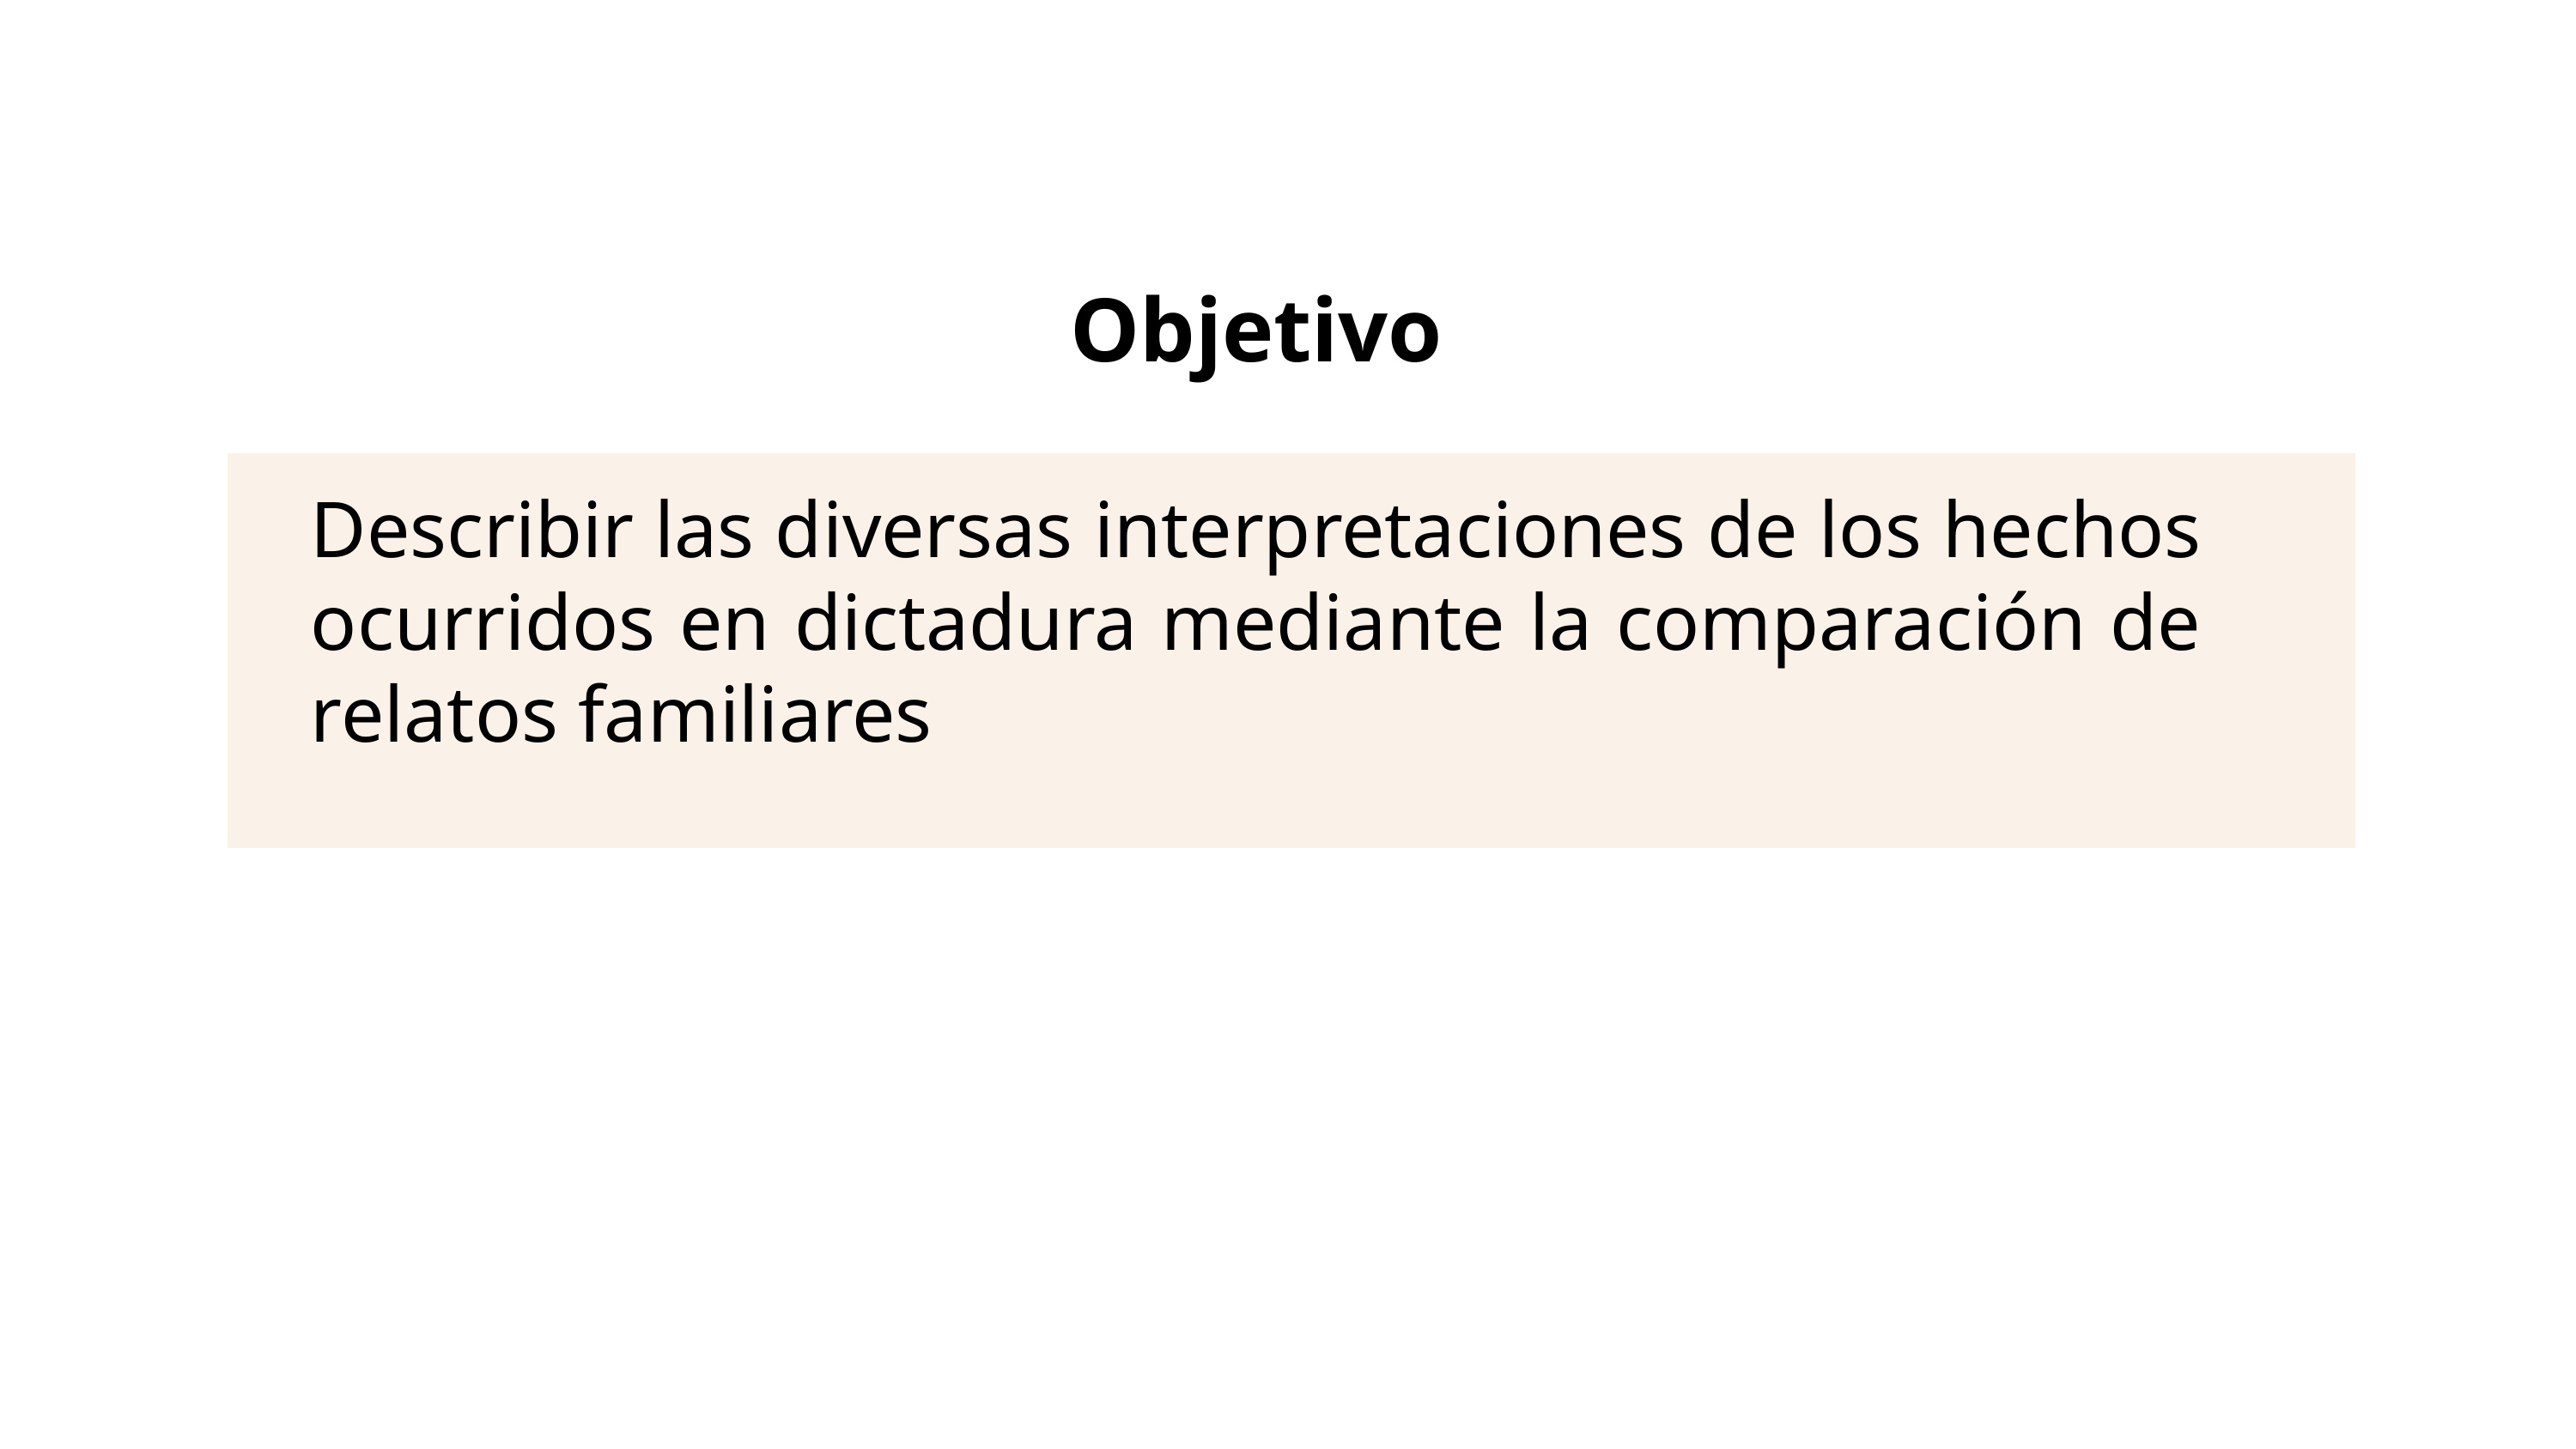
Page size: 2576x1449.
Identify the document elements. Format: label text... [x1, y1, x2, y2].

text_box [227, 453, 2356, 848]
text_box Objetivo Describir las diversas interpretaciones de los hechos ocurridos en dictadura mediante la comparación de relatos familiares [310, 264, 2202, 822]
